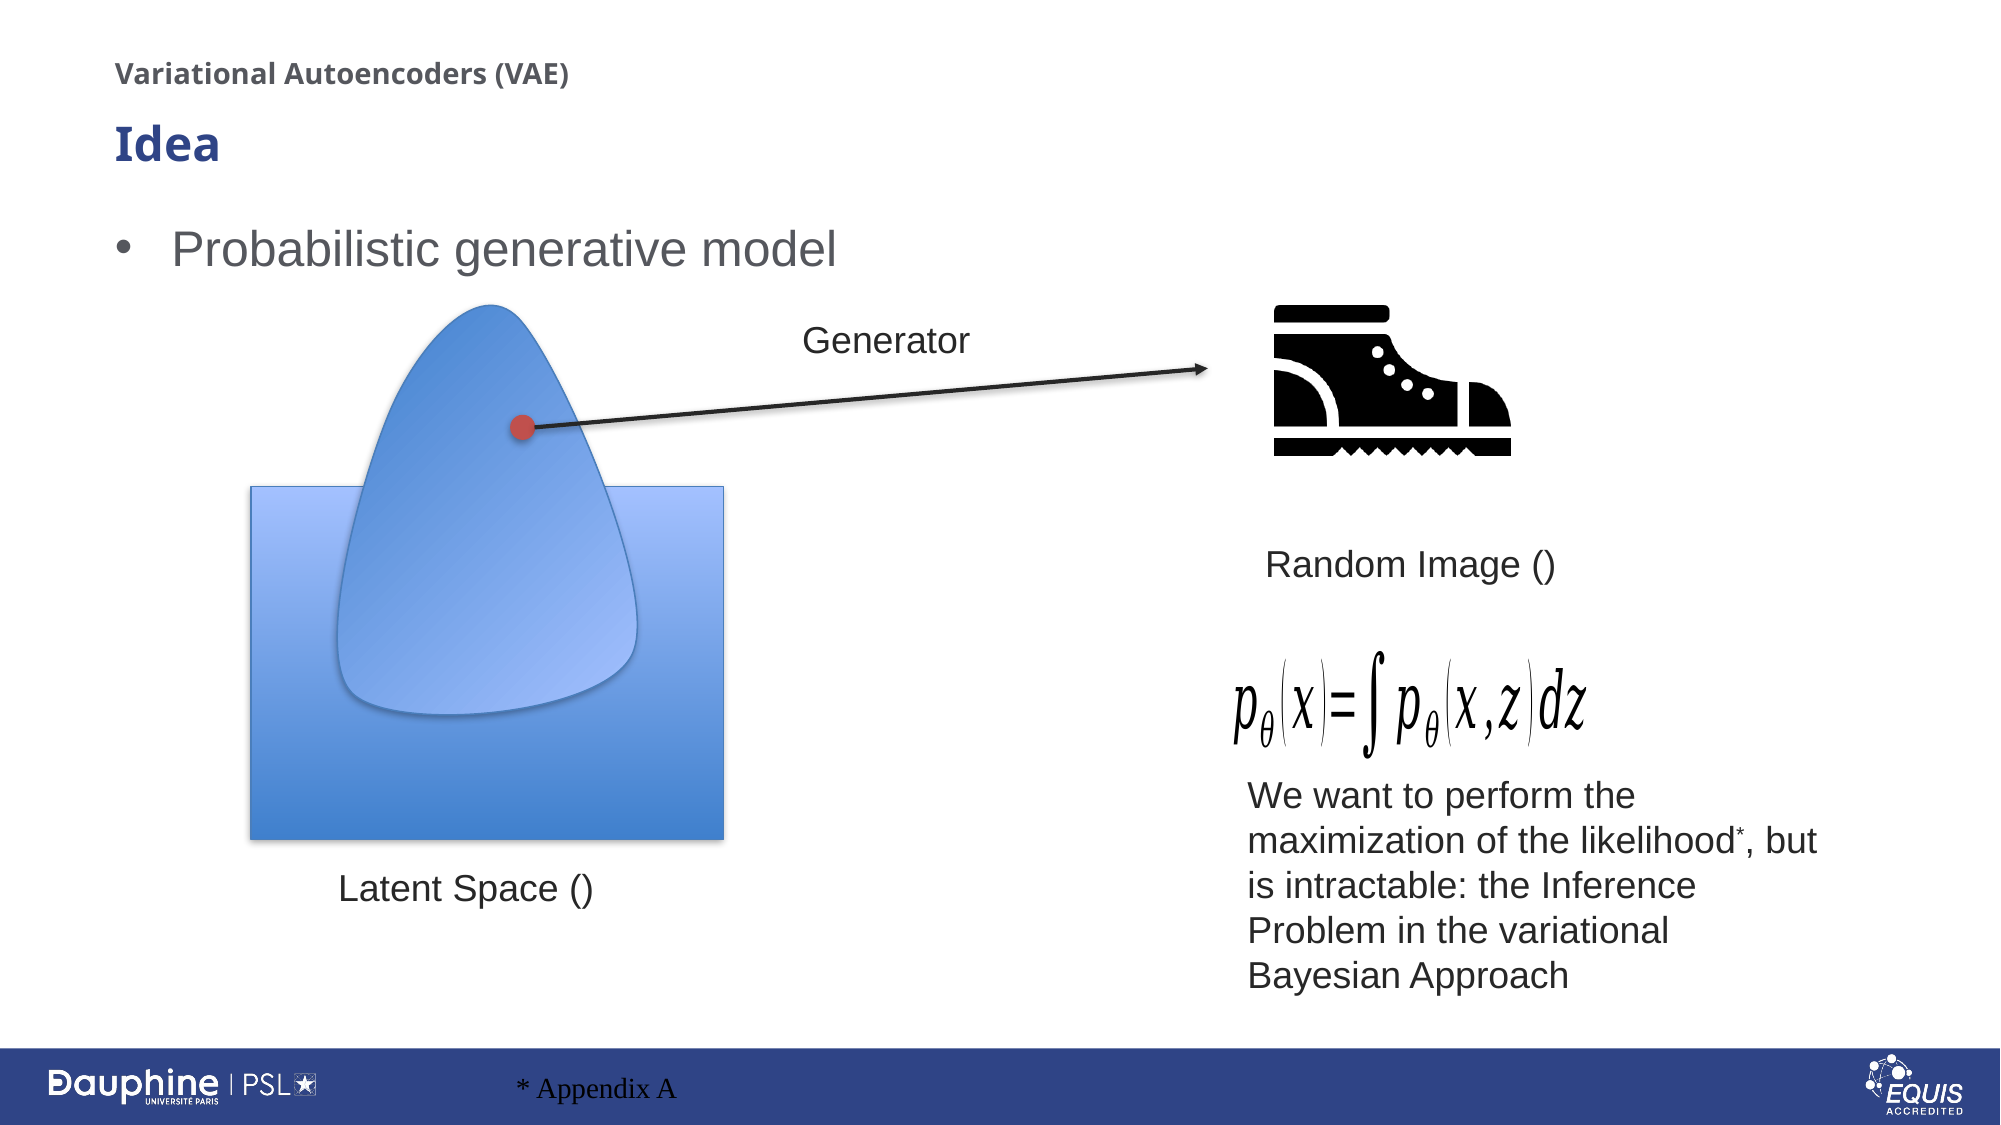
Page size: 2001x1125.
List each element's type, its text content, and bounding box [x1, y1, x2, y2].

title Idea [99, 103, 1900, 182]
picture [43, 1063, 321, 1110]
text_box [534, 368, 1209, 428]
picture [1249, 239, 1534, 524]
list Probabilistic generative model [99, 209, 1900, 1009]
text_box [250, 486, 724, 840]
list Variational Autoencoders (VAE) [99, 47, 1709, 104]
footer * Appendix A [328, 1057, 864, 1118]
text_box Generator [787, 309, 986, 366]
text_box [336, 304, 639, 716]
text_box [510, 414, 533, 440]
